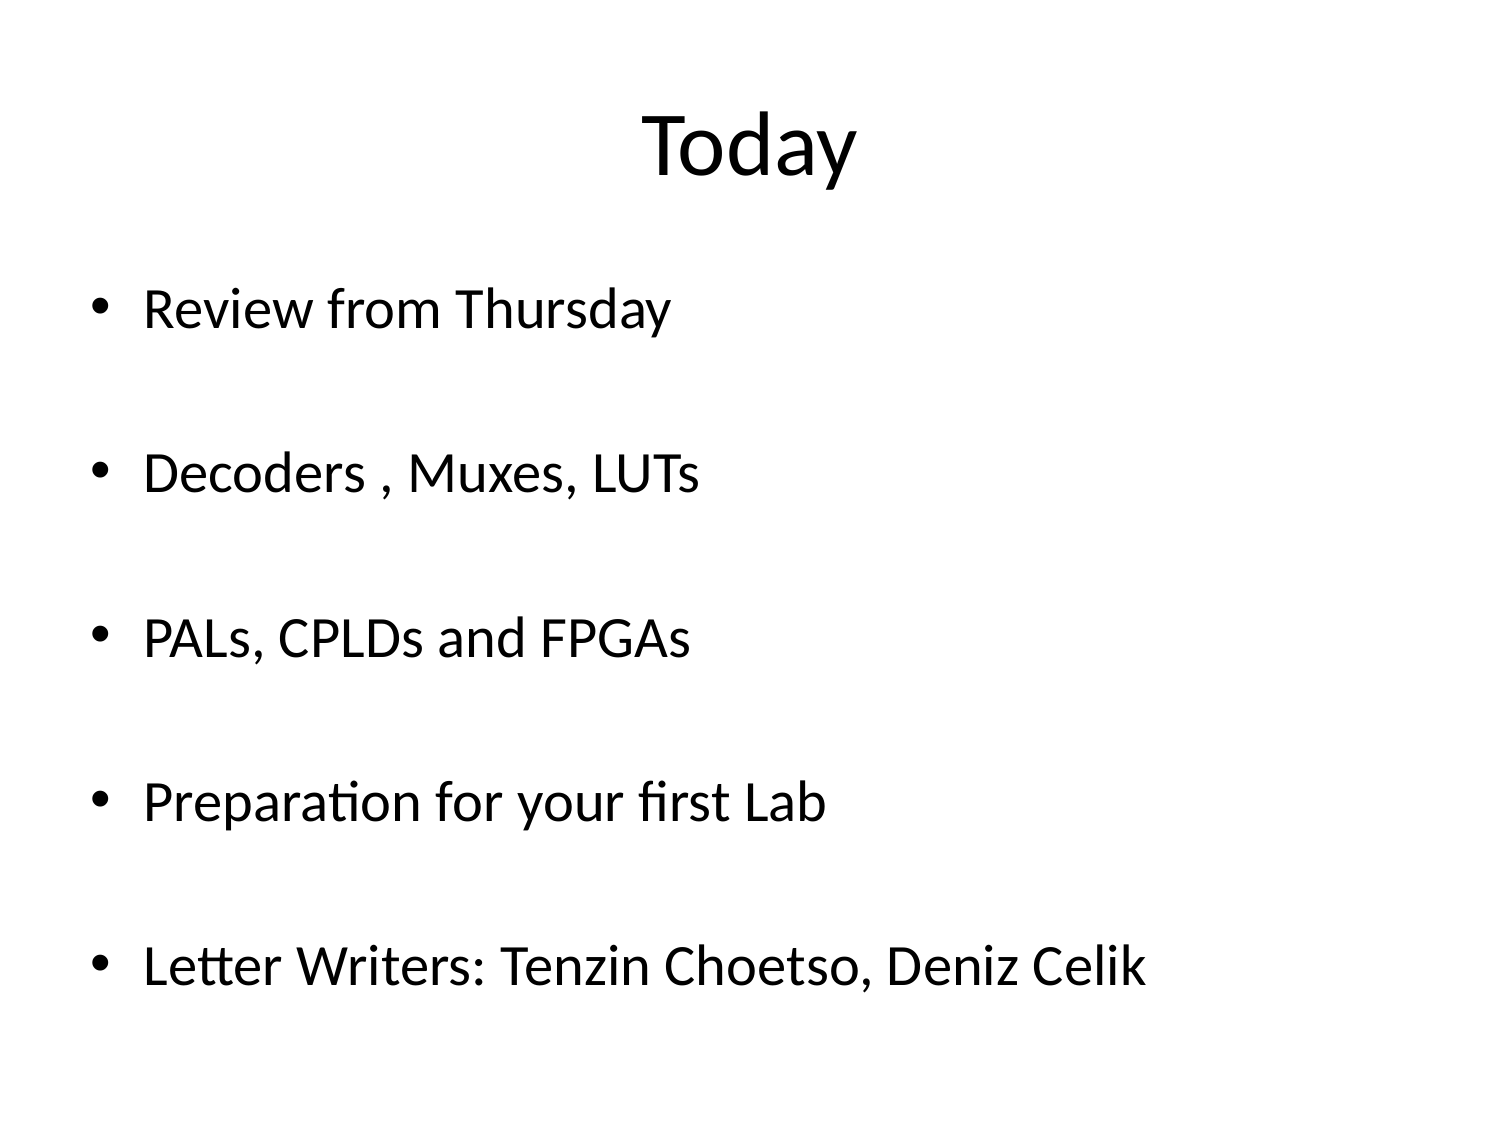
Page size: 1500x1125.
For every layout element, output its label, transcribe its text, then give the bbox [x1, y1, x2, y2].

title Today [75, 45, 1425, 233]
list Review from Thursday Decoders , Muxes, LUTs PALs, CPLDs and FPGAs Preparation for your first Lab Letter Writers: Tenzin Choetso, Deniz Celik [75, 262, 1425, 1005]
